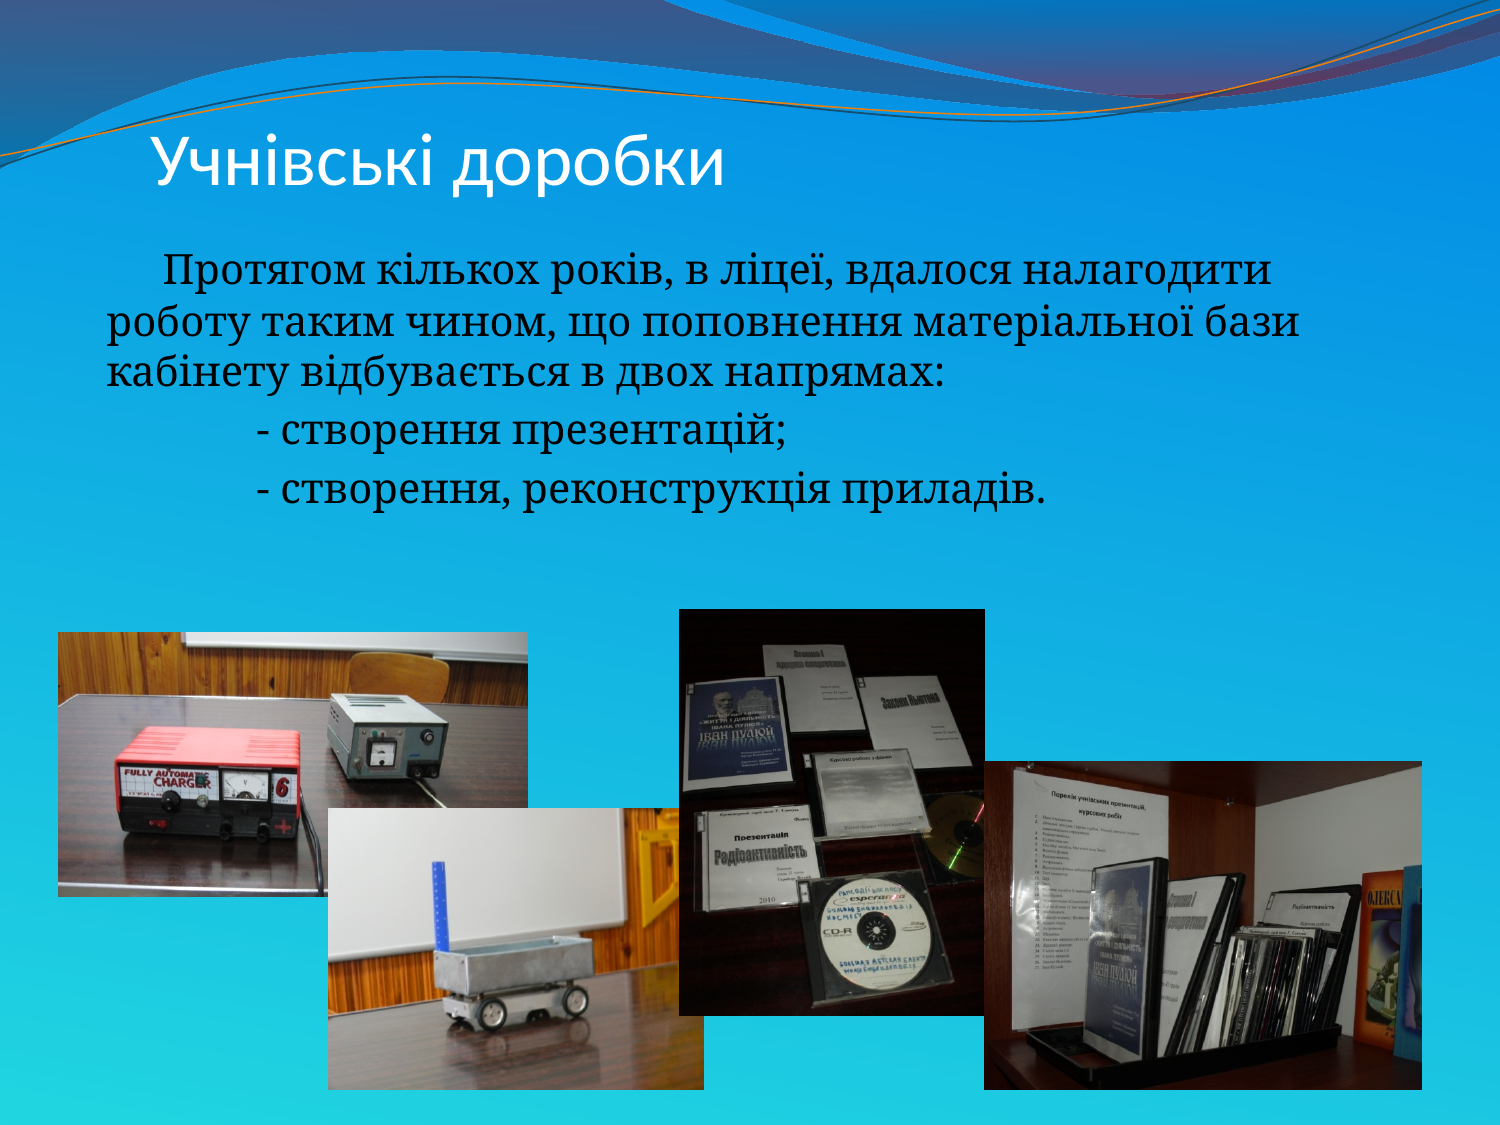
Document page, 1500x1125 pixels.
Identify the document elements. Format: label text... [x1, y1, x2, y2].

picture [679, 610, 1423, 1090]
title Учнівські доробки [150, 117, 1500, 201]
list Протягом кількох років, в ліцеї, вдалося налагодити роботу таким чином, що поповнення матеріальної бази кабінету відбувається в двох напрямах: - створення презентацій; - створення, реконструкція приладів. [46, 222, 1332, 550]
picture [58, 632, 704, 1091]
